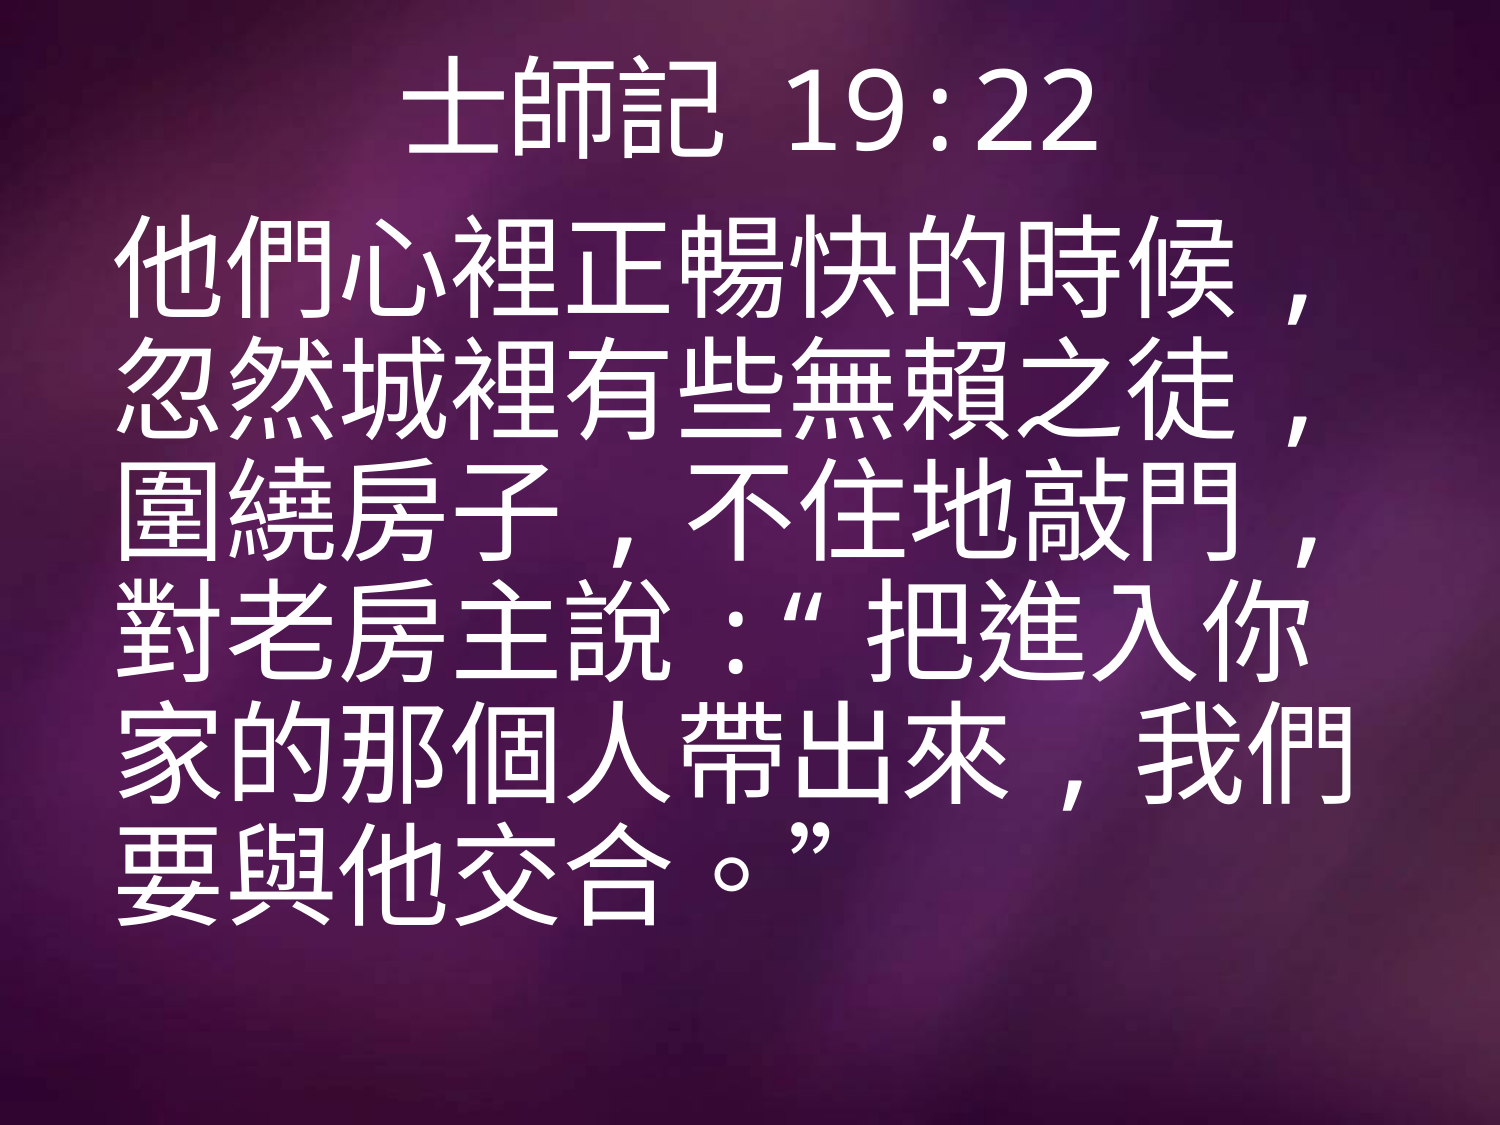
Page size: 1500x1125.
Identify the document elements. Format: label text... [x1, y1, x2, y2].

list 他們心裡正暢快的時候,忽然城裡有些無賴之徒,圍繞房子,不住地敲門,對老房主說:“把進入你家的那個人帶出來,我們要與他交合。” [112, 212, 1400, 949]
picture [0, 0, 1500, 1125]
title 士師記 19:22 [62, 37, 1438, 174]
